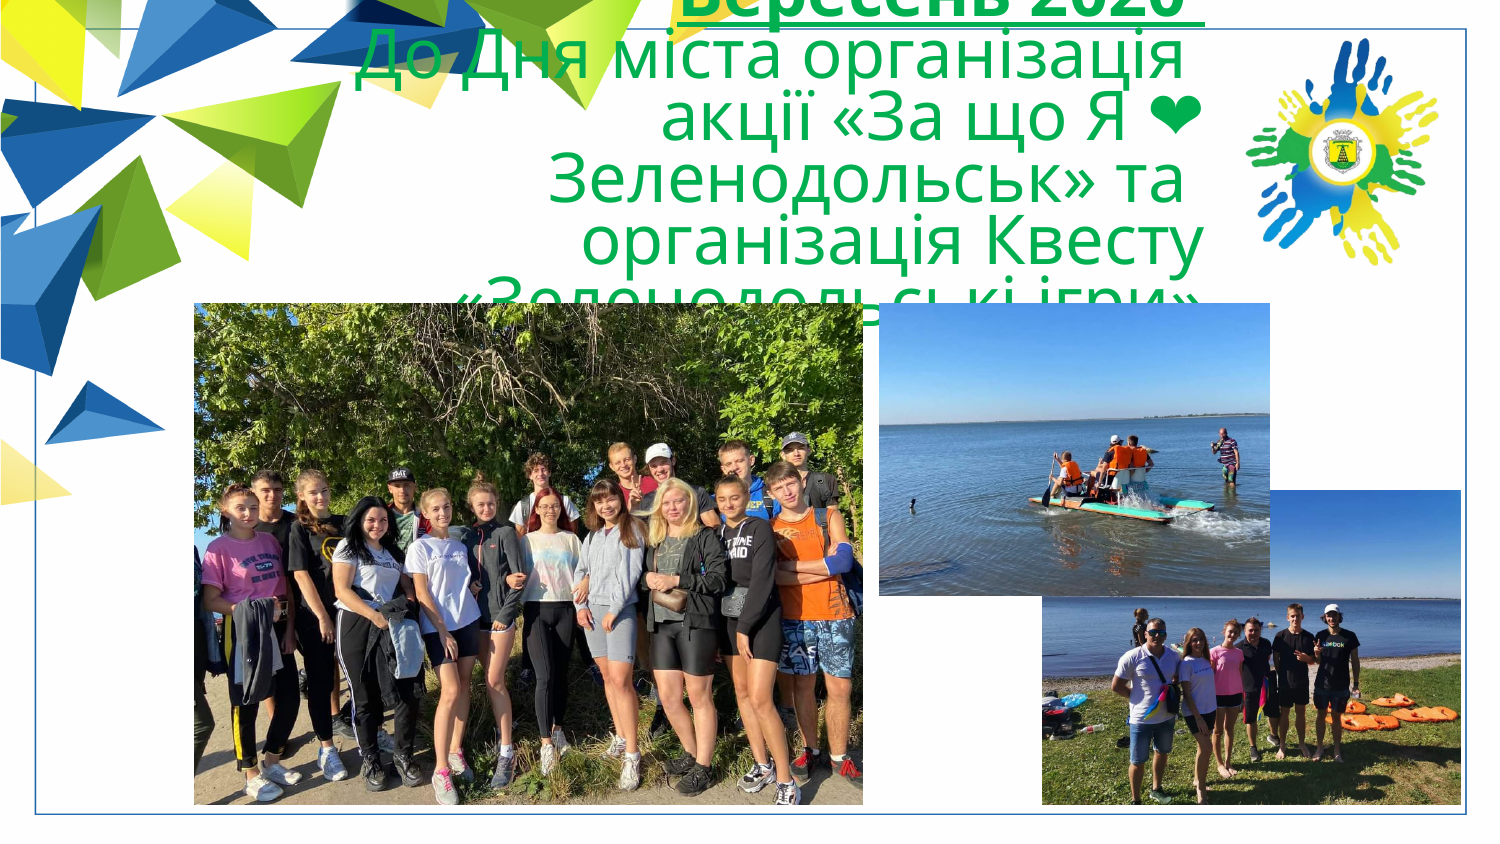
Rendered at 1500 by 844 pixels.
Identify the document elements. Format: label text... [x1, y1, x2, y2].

picture [0, 0, 1500, 844]
title Вересень 2020 До Дня міста організація акції «За що Я ❤ Зеленодольськ» та організація Квесту «Зеленодольські ігри» [239, 32, 1220, 274]
